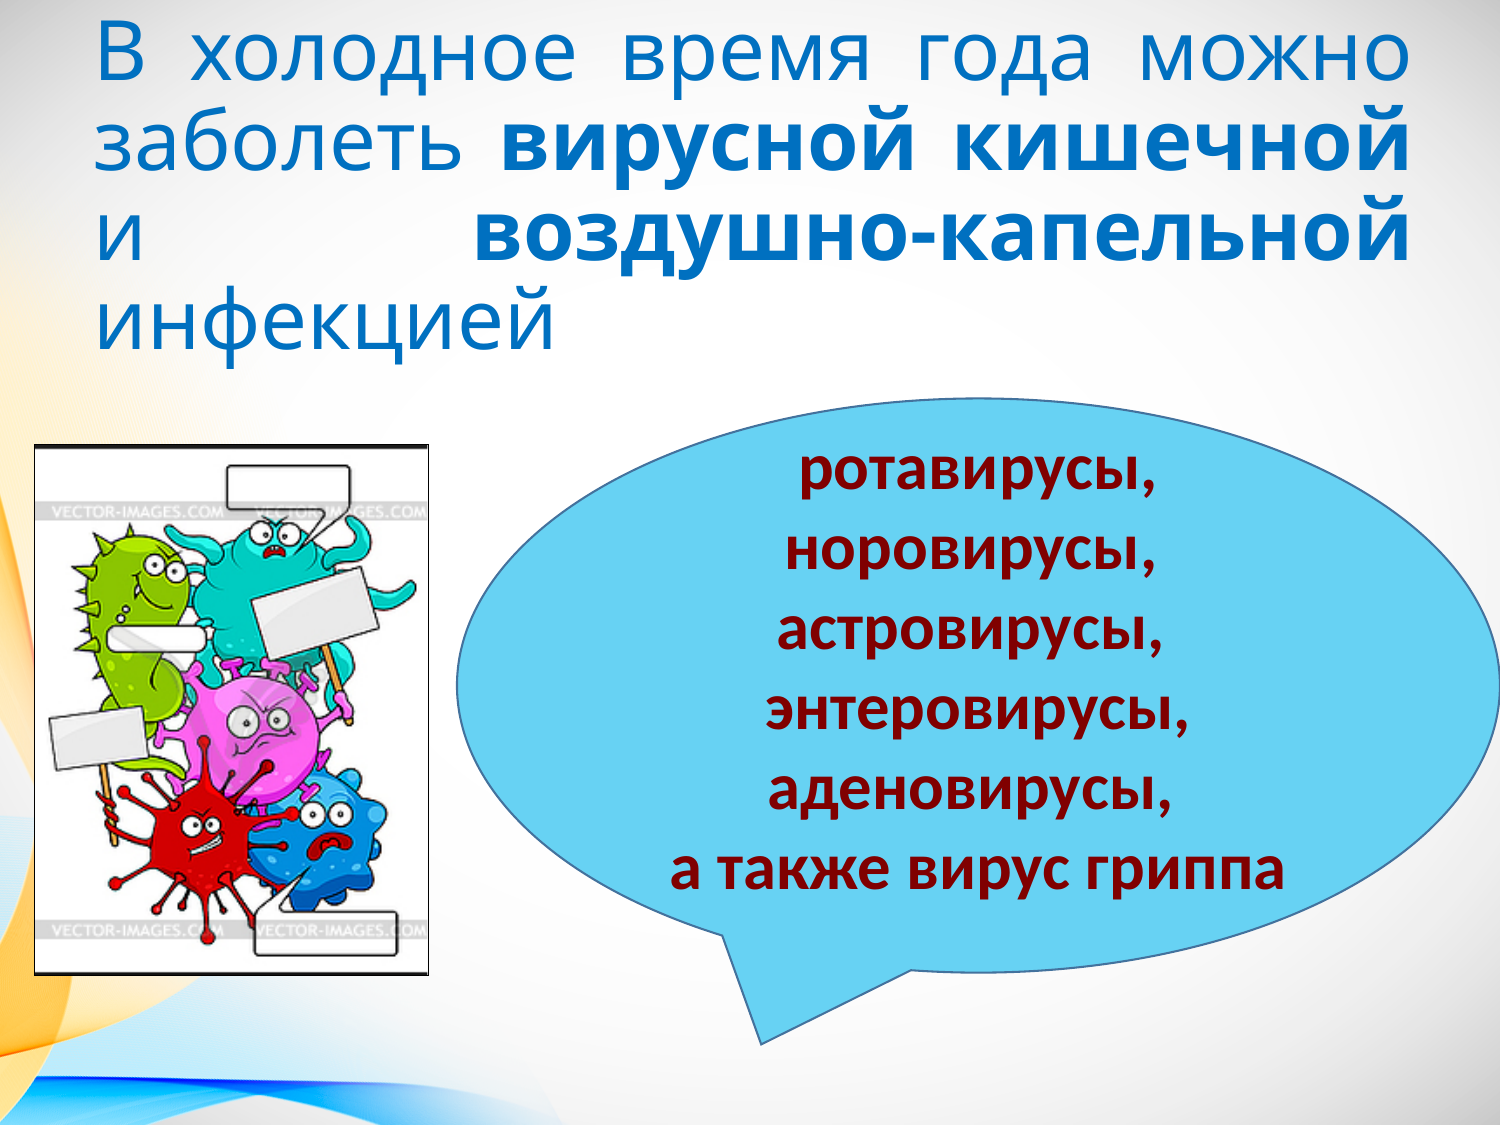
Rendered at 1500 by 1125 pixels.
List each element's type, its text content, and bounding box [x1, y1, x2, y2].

picture [0, 0, 1500, 1125]
title В холодное время года можно заболеть вирусной кишечной и воздушно-капельной инфекцией [79, 29, 1429, 347]
text_box ротавирусы, норовирусы, астровирусы, энтеровирусы, аденовирусы, а также вирус гриппа [455, 397, 1500, 1046]
